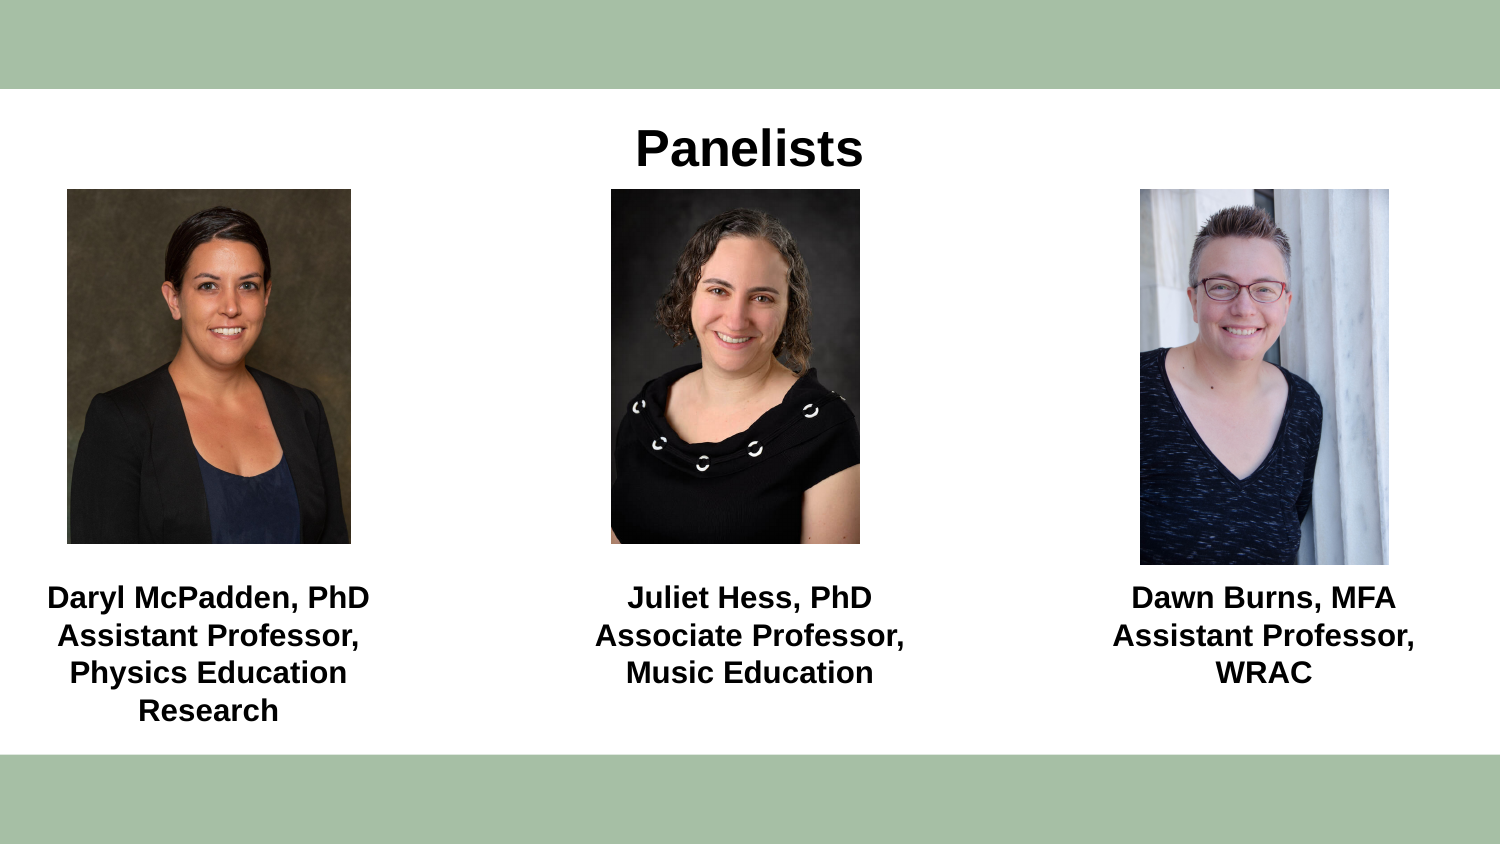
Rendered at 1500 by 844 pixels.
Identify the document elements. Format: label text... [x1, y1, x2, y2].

title Panelists [116, 99, 1383, 190]
text_box Daryl McPadden, PhD Assistant Professor, Physics Education Research [25, 562, 392, 741]
picture [66, 189, 351, 544]
picture [1139, 189, 1389, 565]
picture [611, 189, 860, 544]
text_box Juliet Hess, PhD Associate Professor, Music Education [567, 562, 933, 741]
text_box Dawn Burns, MFA Assistant Professor, WRAC [1081, 562, 1448, 741]
